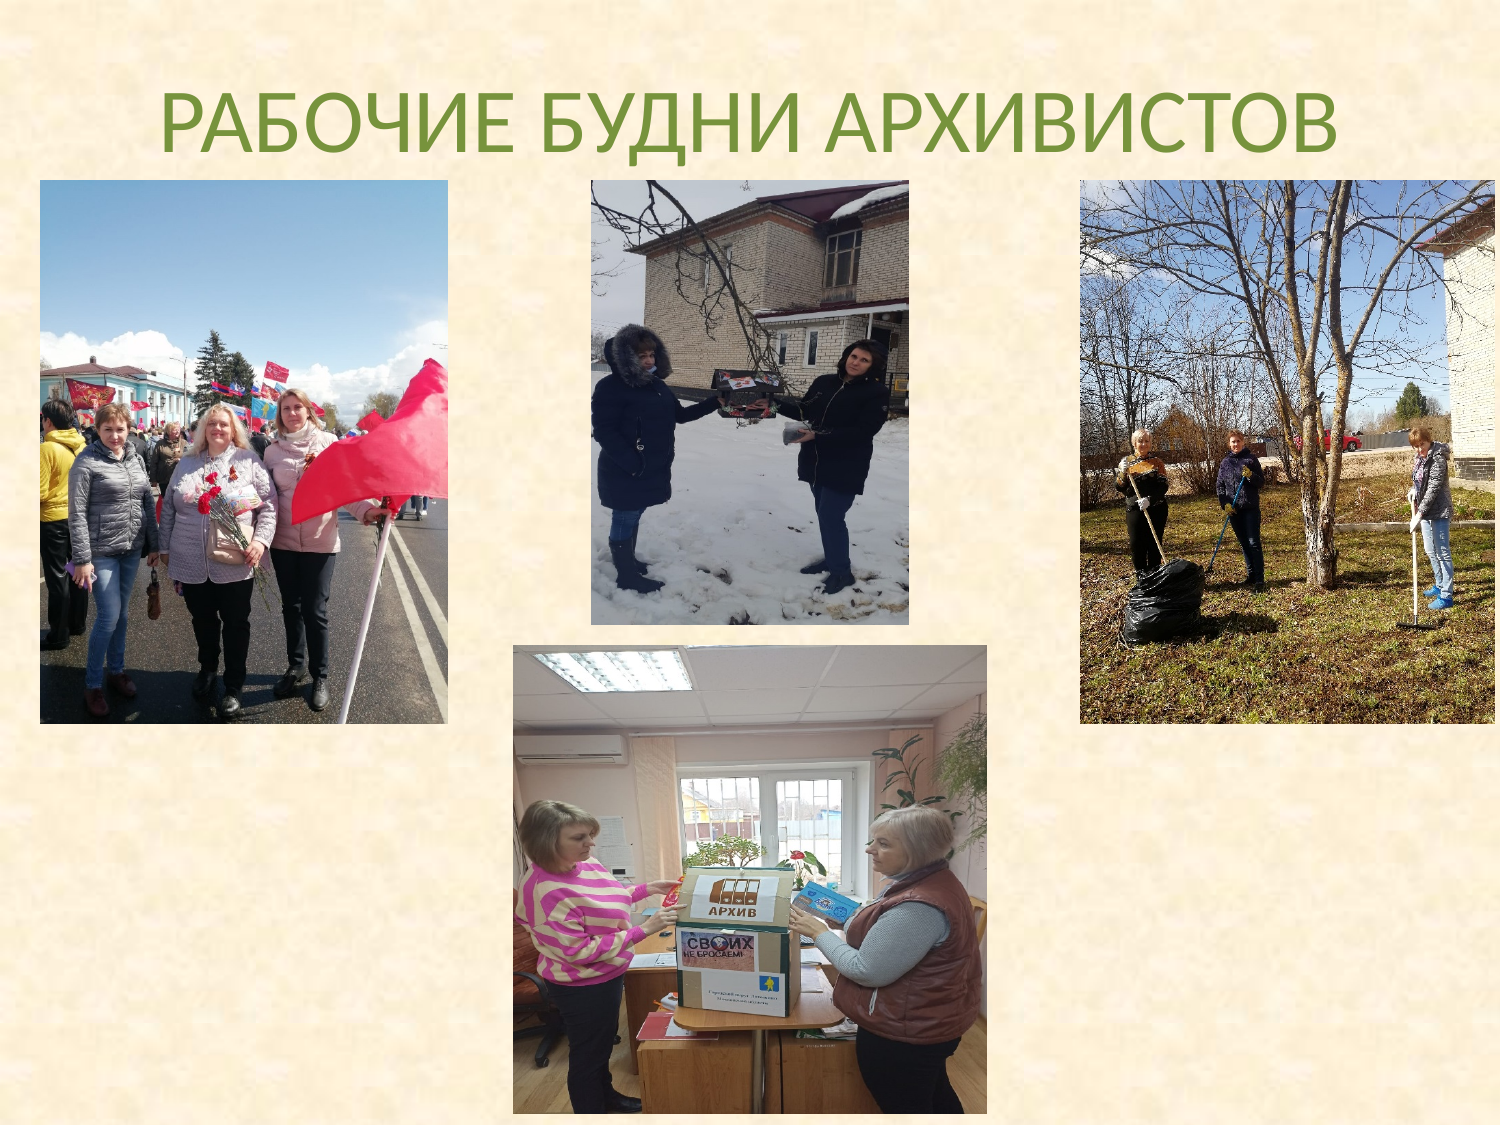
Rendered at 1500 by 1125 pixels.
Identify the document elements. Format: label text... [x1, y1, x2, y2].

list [40, 180, 449, 724]
title РАБОЧИЕ БУДНИ АРХИВИСТОВ [75, 0, 1425, 233]
picture [0, 0, 1500, 1125]
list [591, 180, 909, 626]
